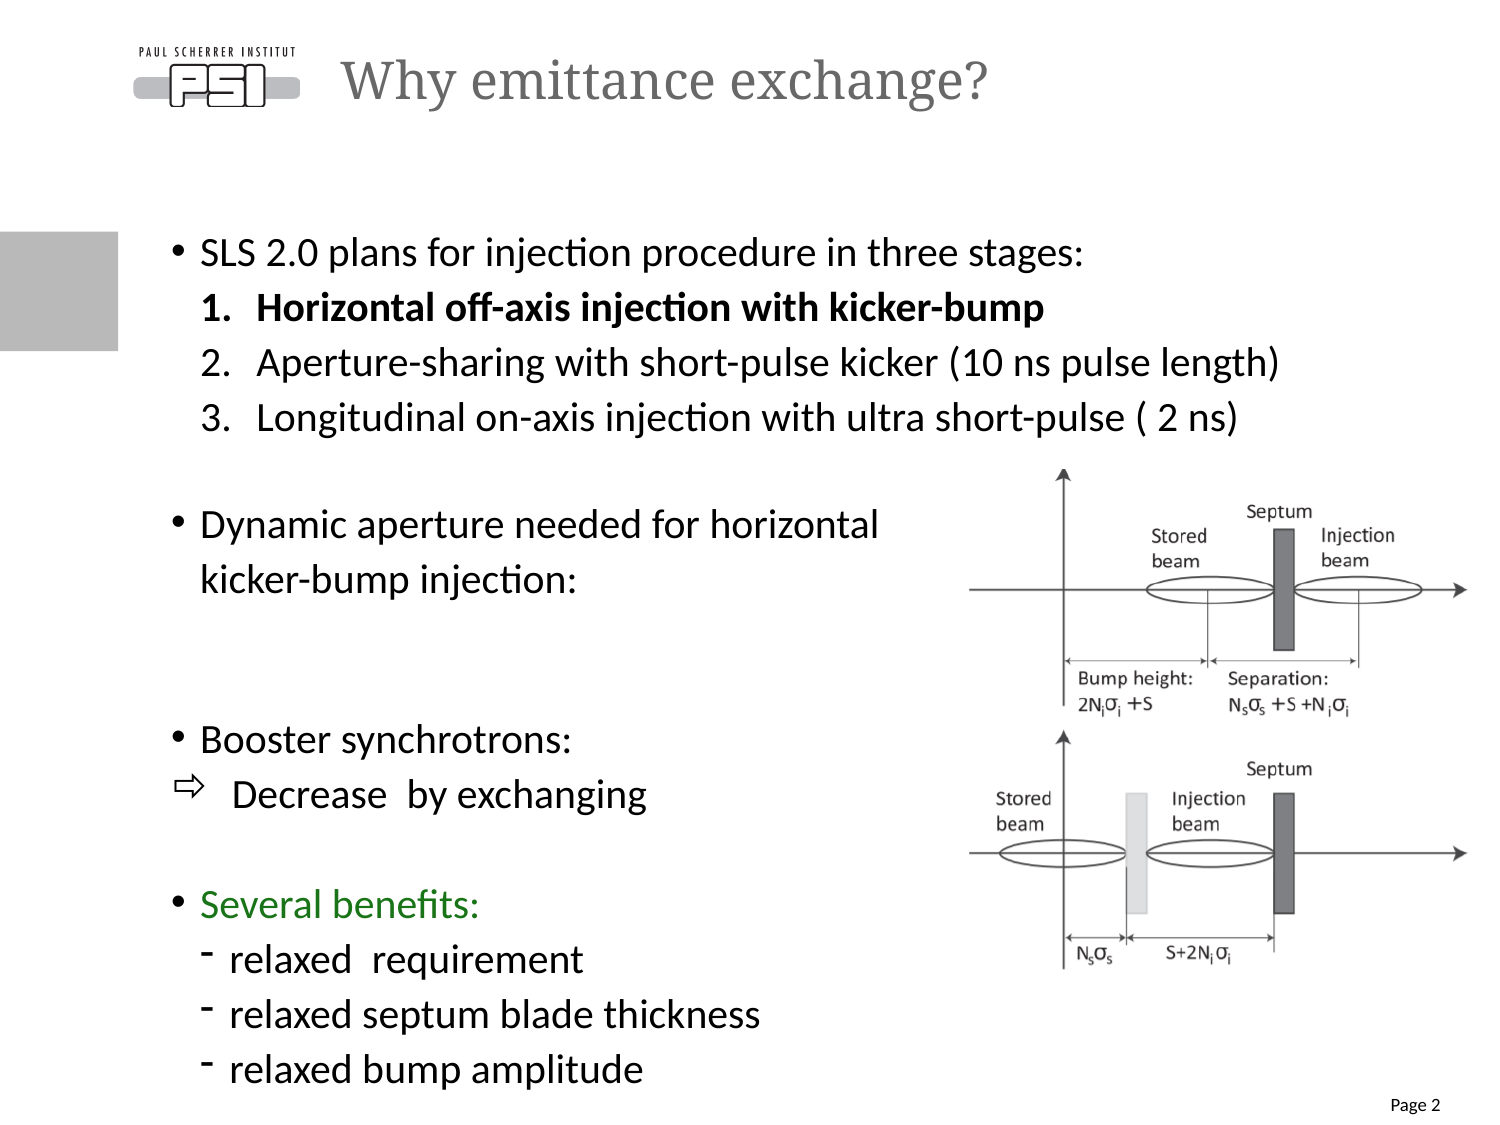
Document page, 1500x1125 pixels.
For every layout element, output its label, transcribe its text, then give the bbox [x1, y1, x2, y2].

title Why emittance exchange? [340, 47, 1442, 132]
picture [937, 469, 1482, 986]
slide_number Page 2 [1346, 1092, 1441, 1125]
